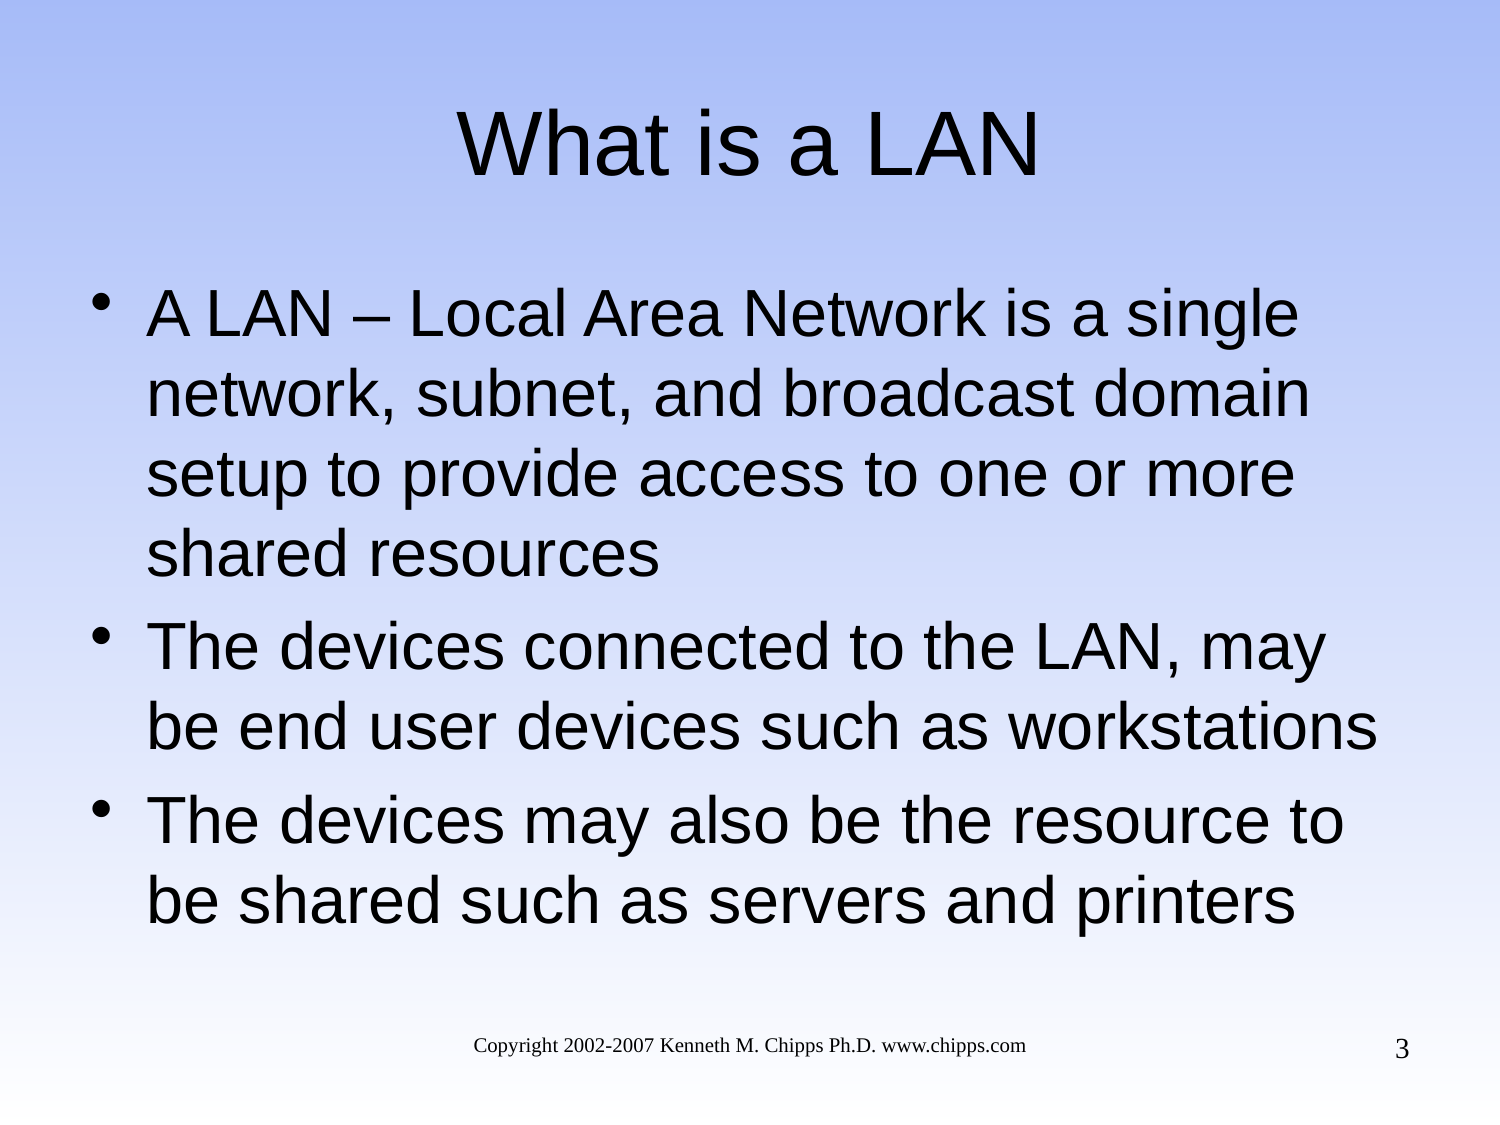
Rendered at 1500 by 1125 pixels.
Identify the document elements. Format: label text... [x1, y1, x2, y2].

slide_number 3 [1074, 1021, 1426, 1101]
footer Copyright 2002-2007 Kenneth M. Chipps Ph.D. www.chipps.com [449, 1024, 1051, 1103]
list A LAN – Local Area Network is a single network, subnet, and broadcast domain setup to provide access to one or more shared resources The devices connected to the LAN, may be end user devices such as workstations The devices may also be the resource to be shared such as servers and printers [75, 262, 1425, 1005]
title What is a LAN [75, 45, 1425, 233]
